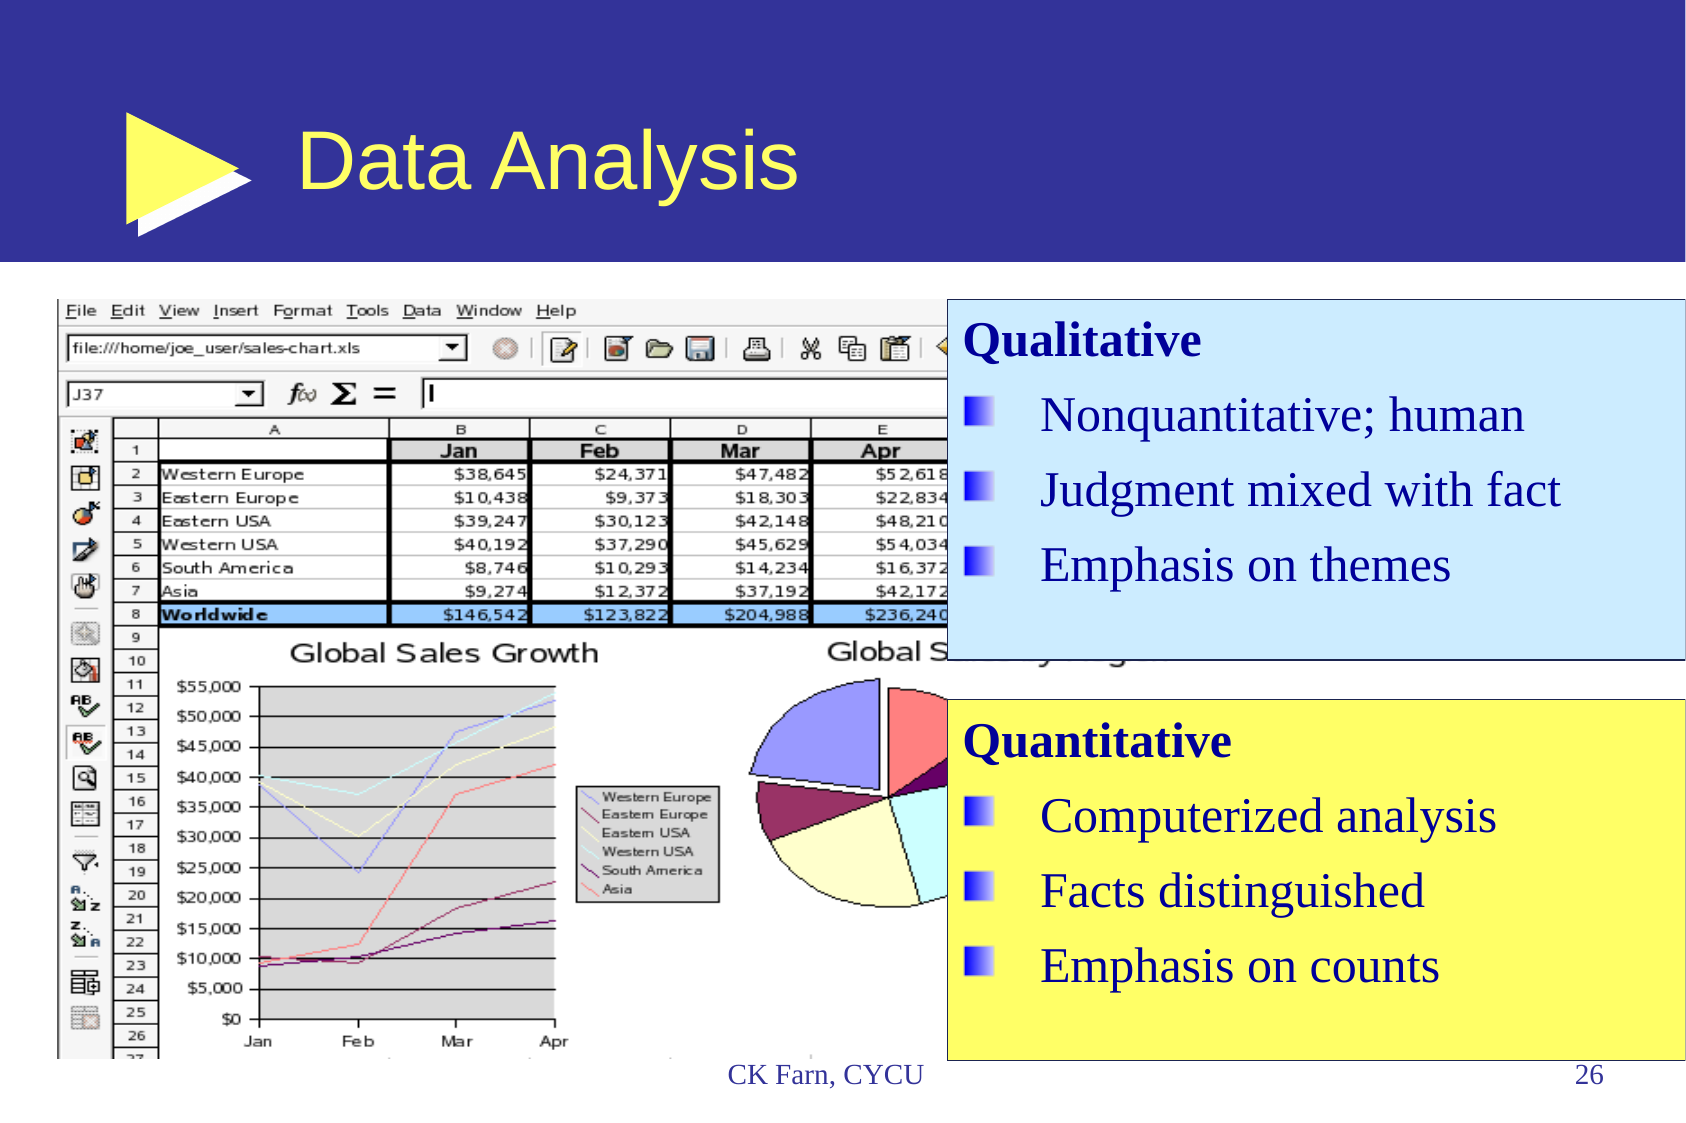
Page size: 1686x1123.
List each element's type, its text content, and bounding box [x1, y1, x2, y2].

text_box Qualitative Nonquantitative; human Judgment mixed with fact Emphasis on themes [1199, 299, 1686, 661]
footer CK Farn, CYCU [559, 1066, 1093, 1123]
text_box Quantitative Computerized analysis Facts distinguished Emphasis on counts [1201, 699, 1686, 1061]
title Data Analysis [280, 62, 1560, 250]
slide_number 26 [1267, 1061, 1620, 1123]
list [56, 299, 1198, 1060]
